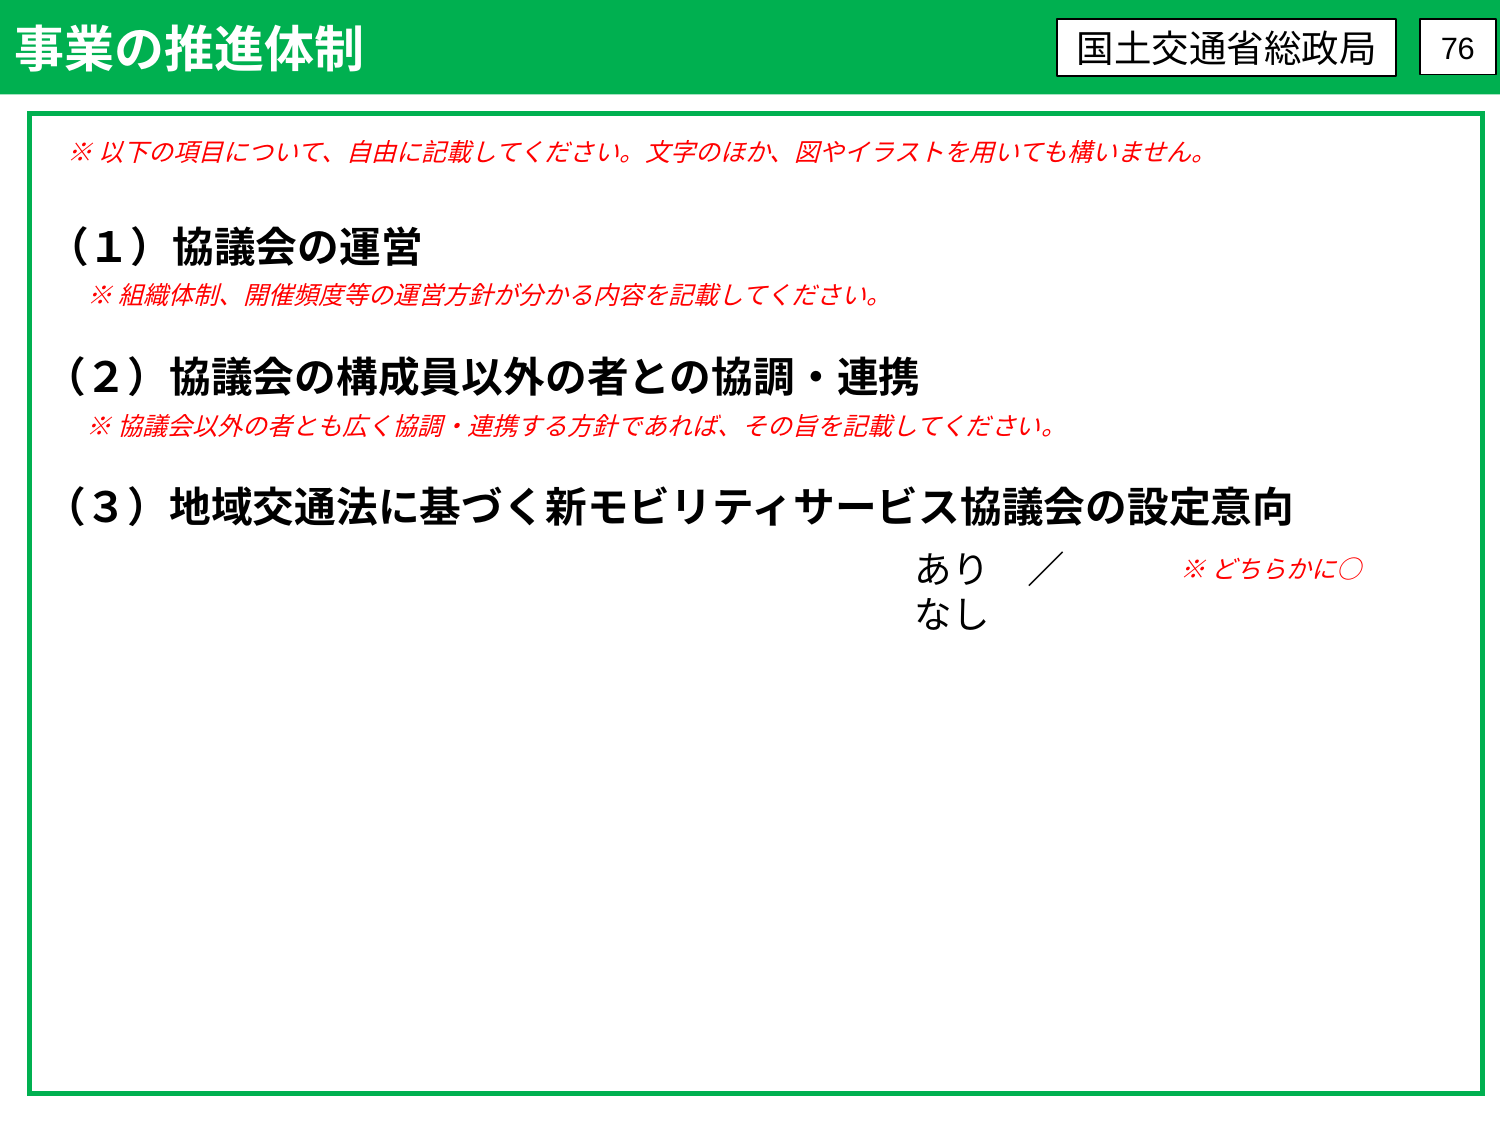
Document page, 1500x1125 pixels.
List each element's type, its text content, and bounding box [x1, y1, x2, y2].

text_box （２）協議会の構成員以外の者との協調・連携 [29, 343, 1244, 409]
text_box ※どちらかに○ [1165, 546, 1422, 591]
text_box ※協議会以外の者とも広く協調・連携する方針であれば、その旨を記載してください。 [72, 402, 1423, 448]
text_box 事業の推進体制 [0, 0, 1500, 95]
text_box （３）地域交通法に基づく新モビリティサービス協議会の設定意向 [29, 473, 1361, 538]
text_box ※以下の項目について、自由に記載してください。文字のほか、図やイラストを用いても構いません。 [53, 128, 1447, 174]
text_box ※組織体制、開催頻度等の運営方針が分かる内容を記載してください。 [72, 272, 1424, 318]
text_box 76 [1418, 17, 1498, 77]
text_box 国土交通省総政局 [1055, 17, 1398, 78]
text_box あり ／ なし [900, 538, 1149, 644]
text_box [29, 113, 1483, 1094]
